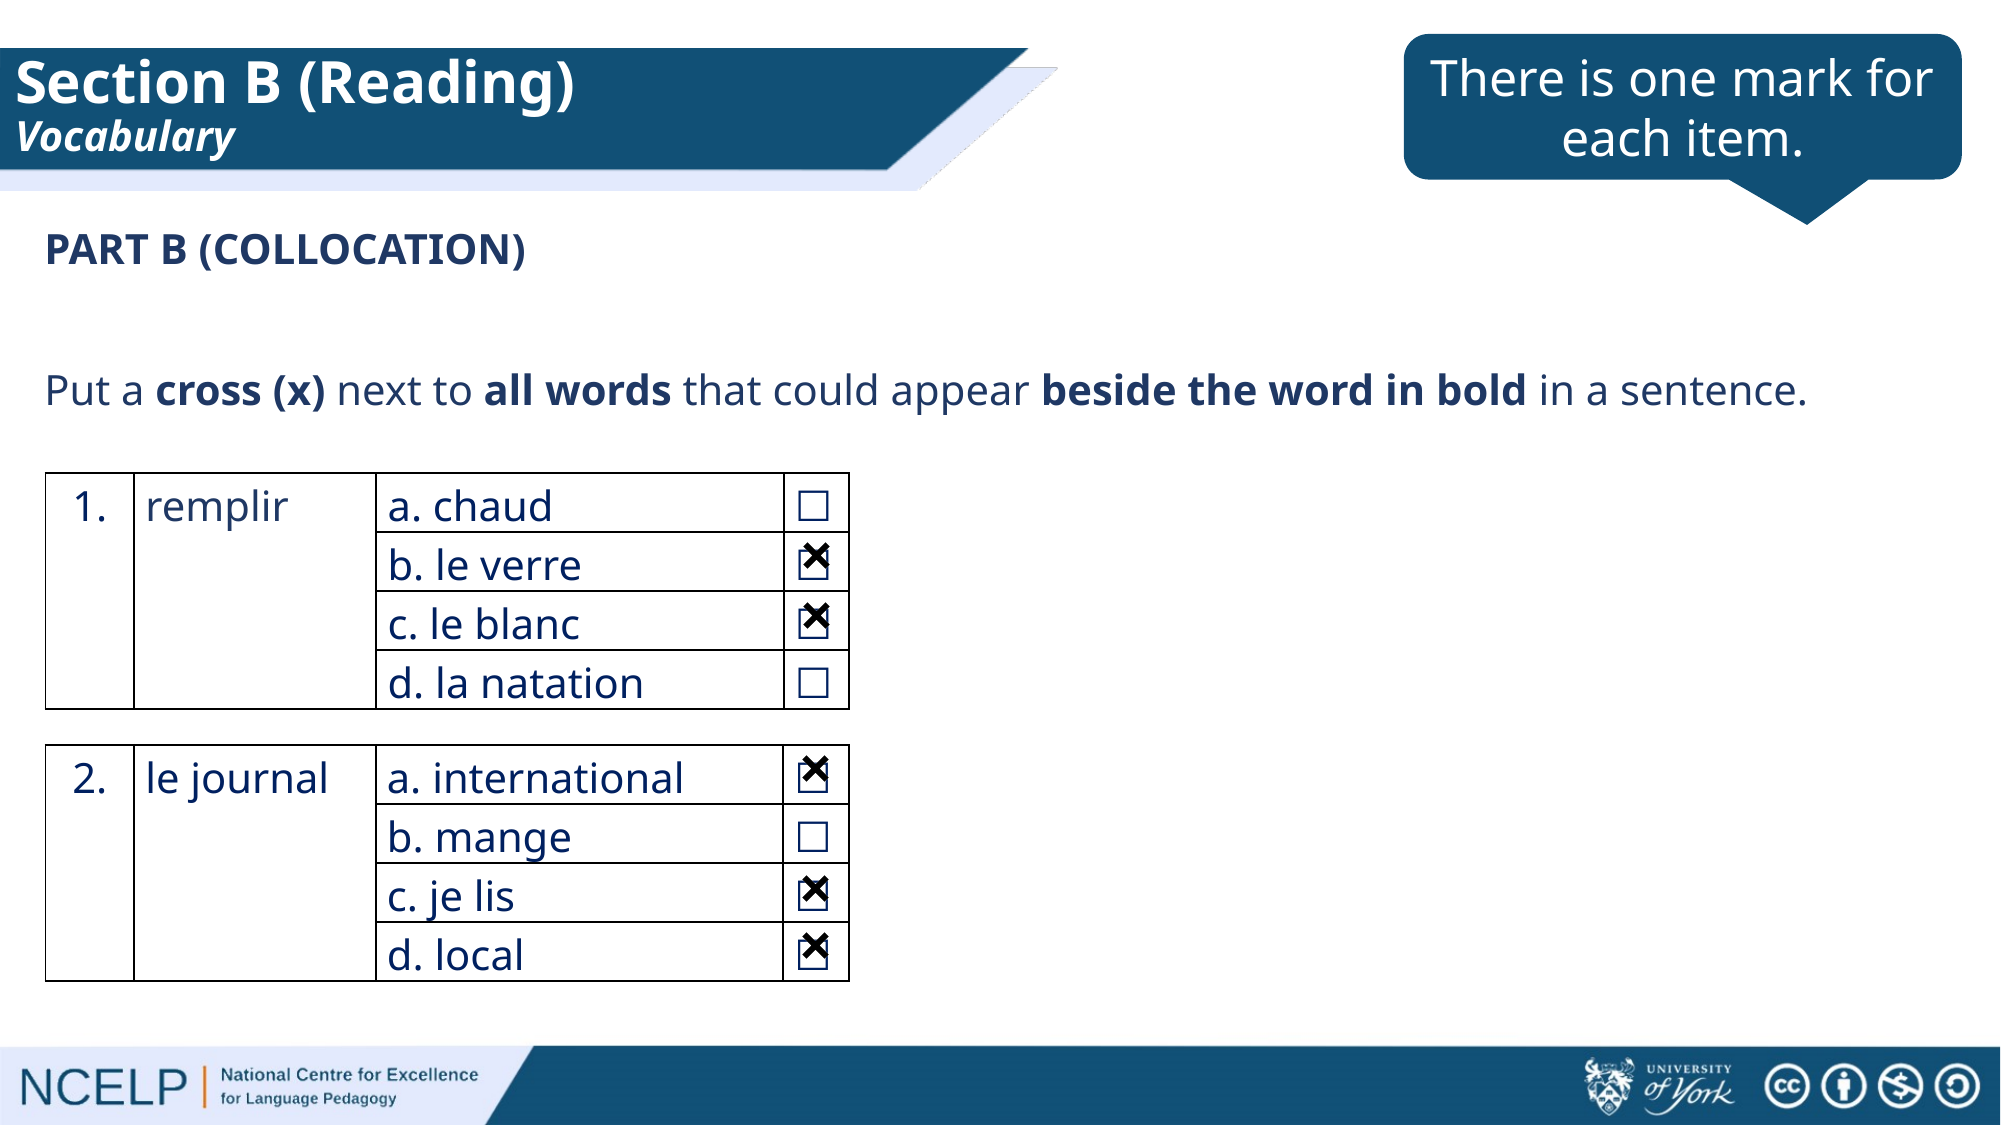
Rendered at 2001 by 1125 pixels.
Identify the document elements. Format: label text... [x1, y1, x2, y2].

table_cell ☐ [785, 533, 848, 590]
table_header a. international [377, 746, 782, 803]
table_header 1. [46, 474, 133, 708]
text_box There is one mark for each item. [1403, 33, 1962, 225]
table_header remplir [135, 474, 375, 708]
table_cell c. je lis [377, 864, 782, 921]
table_cell ☐ [785, 592, 848, 649]
table_cell b. le verre [377, 533, 783, 590]
table_cell d. la natation [377, 651, 783, 708]
table_cell c. le blanc [377, 592, 783, 649]
table_header ☐ [784, 746, 848, 803]
table_header a. chaud [377, 474, 783, 531]
table_cell ☐ [784, 805, 848, 862]
table_cell ☐ [784, 864, 848, 921]
table_header ☐ [785, 474, 848, 531]
picture [0, 0, 2001, 1125]
table_cell ☐ [784, 923, 848, 980]
text_box PART B (COLLOCATION) Put a cross (x) next to all words that could appear beside the word in bold in a sentence. [29, 212, 1975, 422]
table_cell ☐ [785, 651, 848, 708]
table_cell d. local [377, 923, 782, 980]
table_header 2. [46, 746, 133, 980]
table_cell b. mange [377, 805, 782, 862]
table_header le journal [135, 746, 375, 980]
